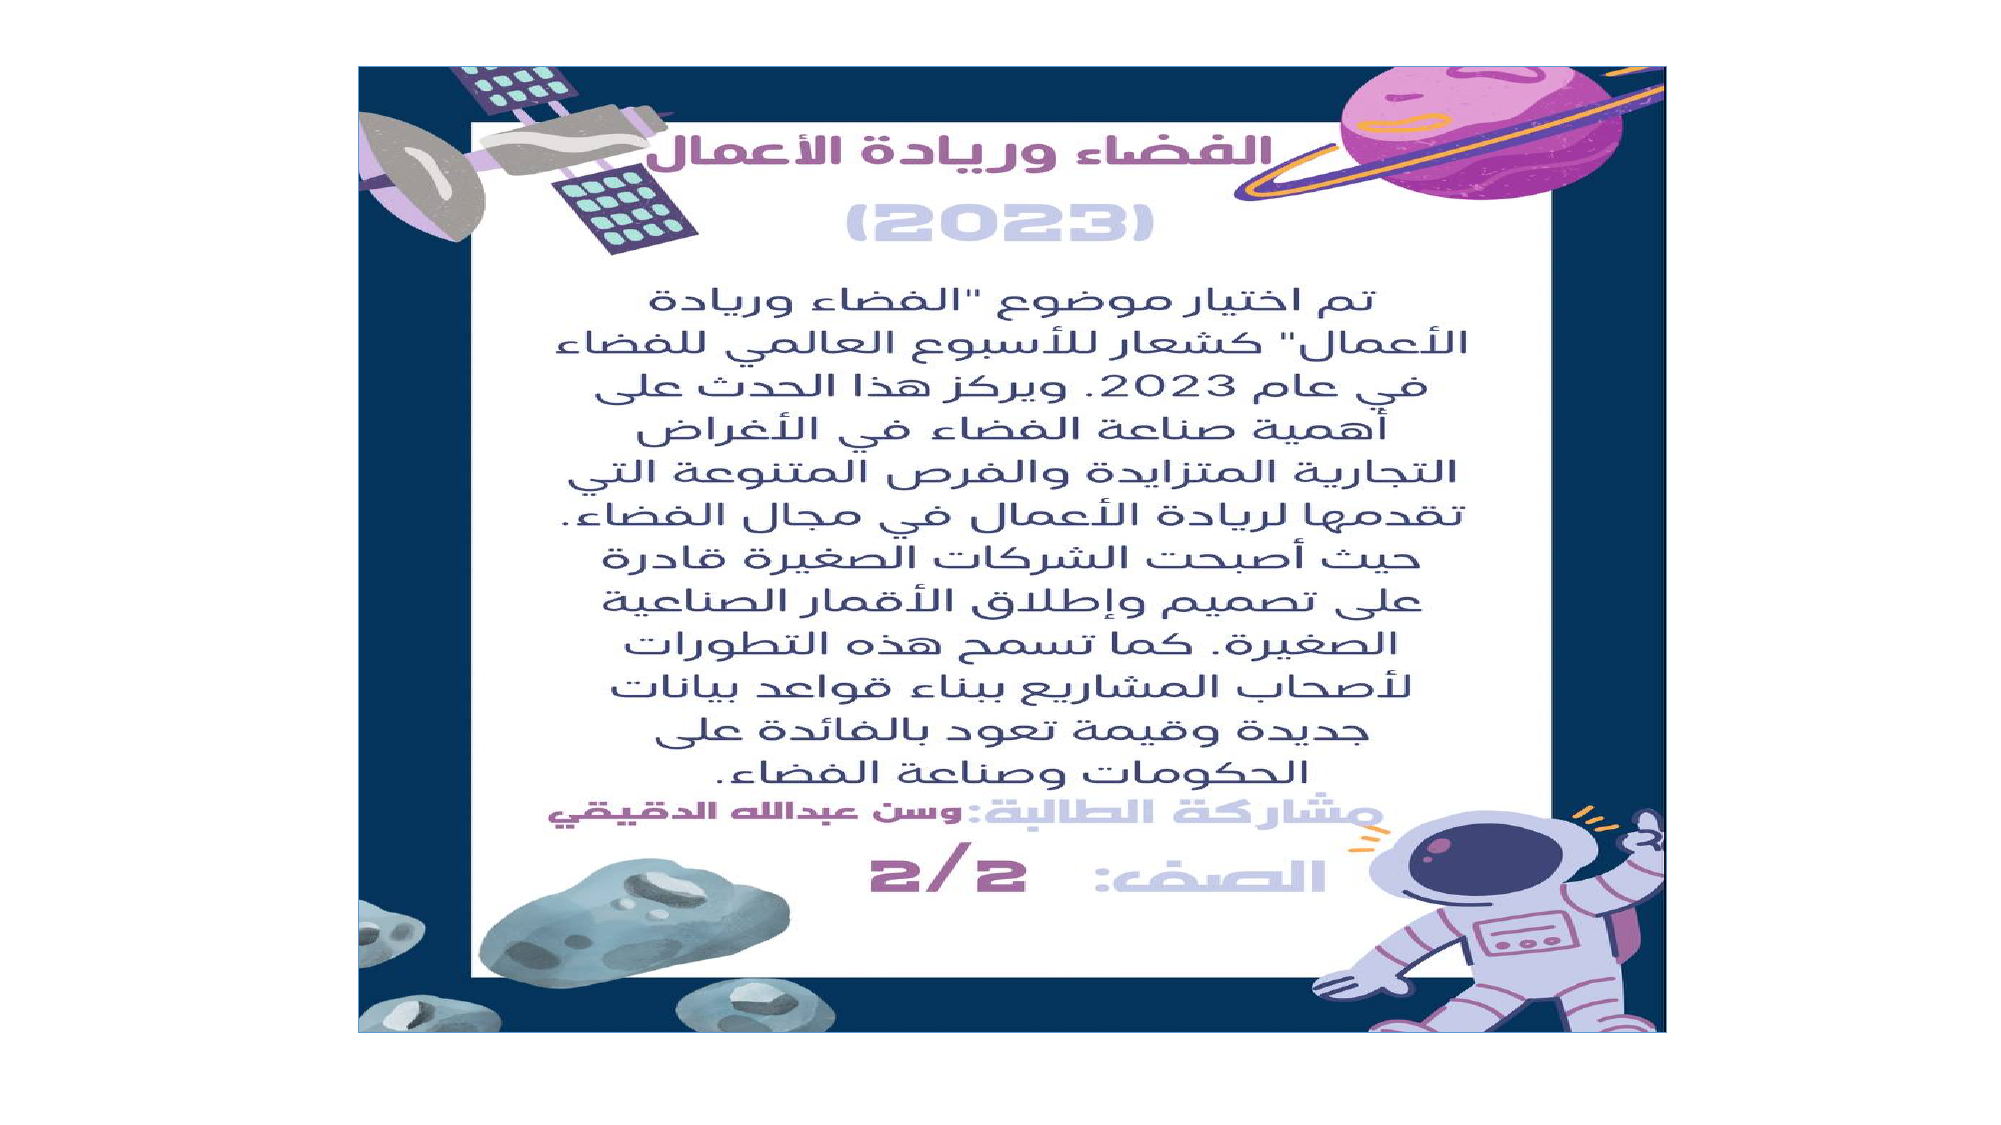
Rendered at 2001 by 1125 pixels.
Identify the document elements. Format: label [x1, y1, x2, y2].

picture [359, 67, 1666, 1032]
